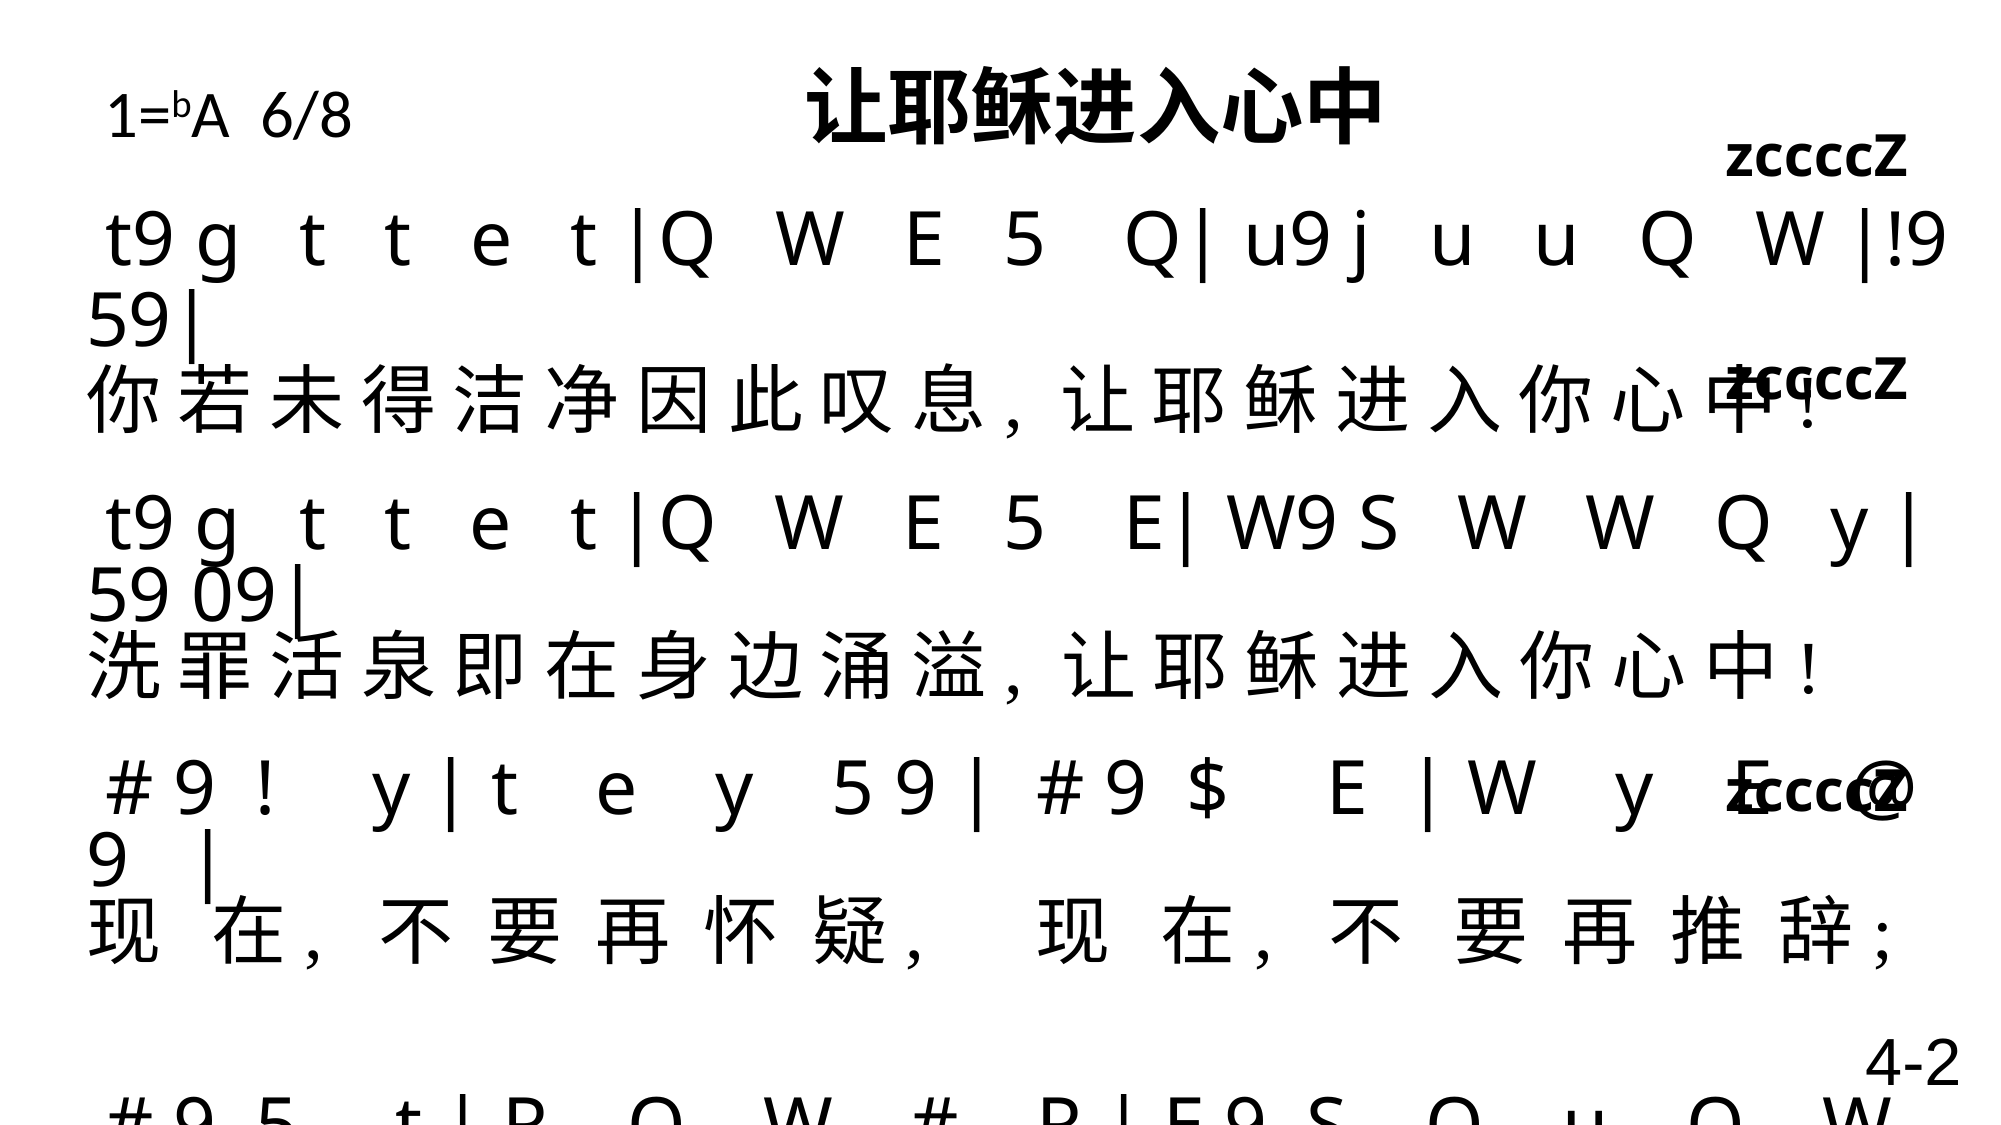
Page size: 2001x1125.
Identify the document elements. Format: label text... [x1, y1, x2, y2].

title 1=bA 6/8 让耶稣进入心中 [89, 7, 1719, 193]
text_box t9 g t t e t |Q W E 5 Q| u9 j u u Q W |!9 59| 你 若 未 得 洁 净 因 此 叹 息, 让 耶 稣 进 入 你 心 中! t9 g t t e t |Q W E 5 E| W9 S W W Q y |59 09| 洗 罪 活 泉 即 在 身 边 涌 溢, 让 耶 稣 进 入 你 心 中! # 9 ! y | t e y 5 9 | # 9 $ E | W y E @ 9 | 现 在, 不 要 再 怀 疑, 现 在, 不 要 再 推 辞; # 9 5 t | R Q W # R | E 9 S Q u Q W |!9 !9 \ 现 在, 将 心 门 敞 开, 让 耶 稣 进 入 你 心 怀。 [71, 193, 1980, 1051]
text_box zccccZ [1649, 333, 1936, 419]
text_box 4-2 [1850, 1011, 2000, 1107]
text_box zccccZ [1649, 745, 1936, 831]
text_box zccccZ [1649, 110, 1936, 196]
